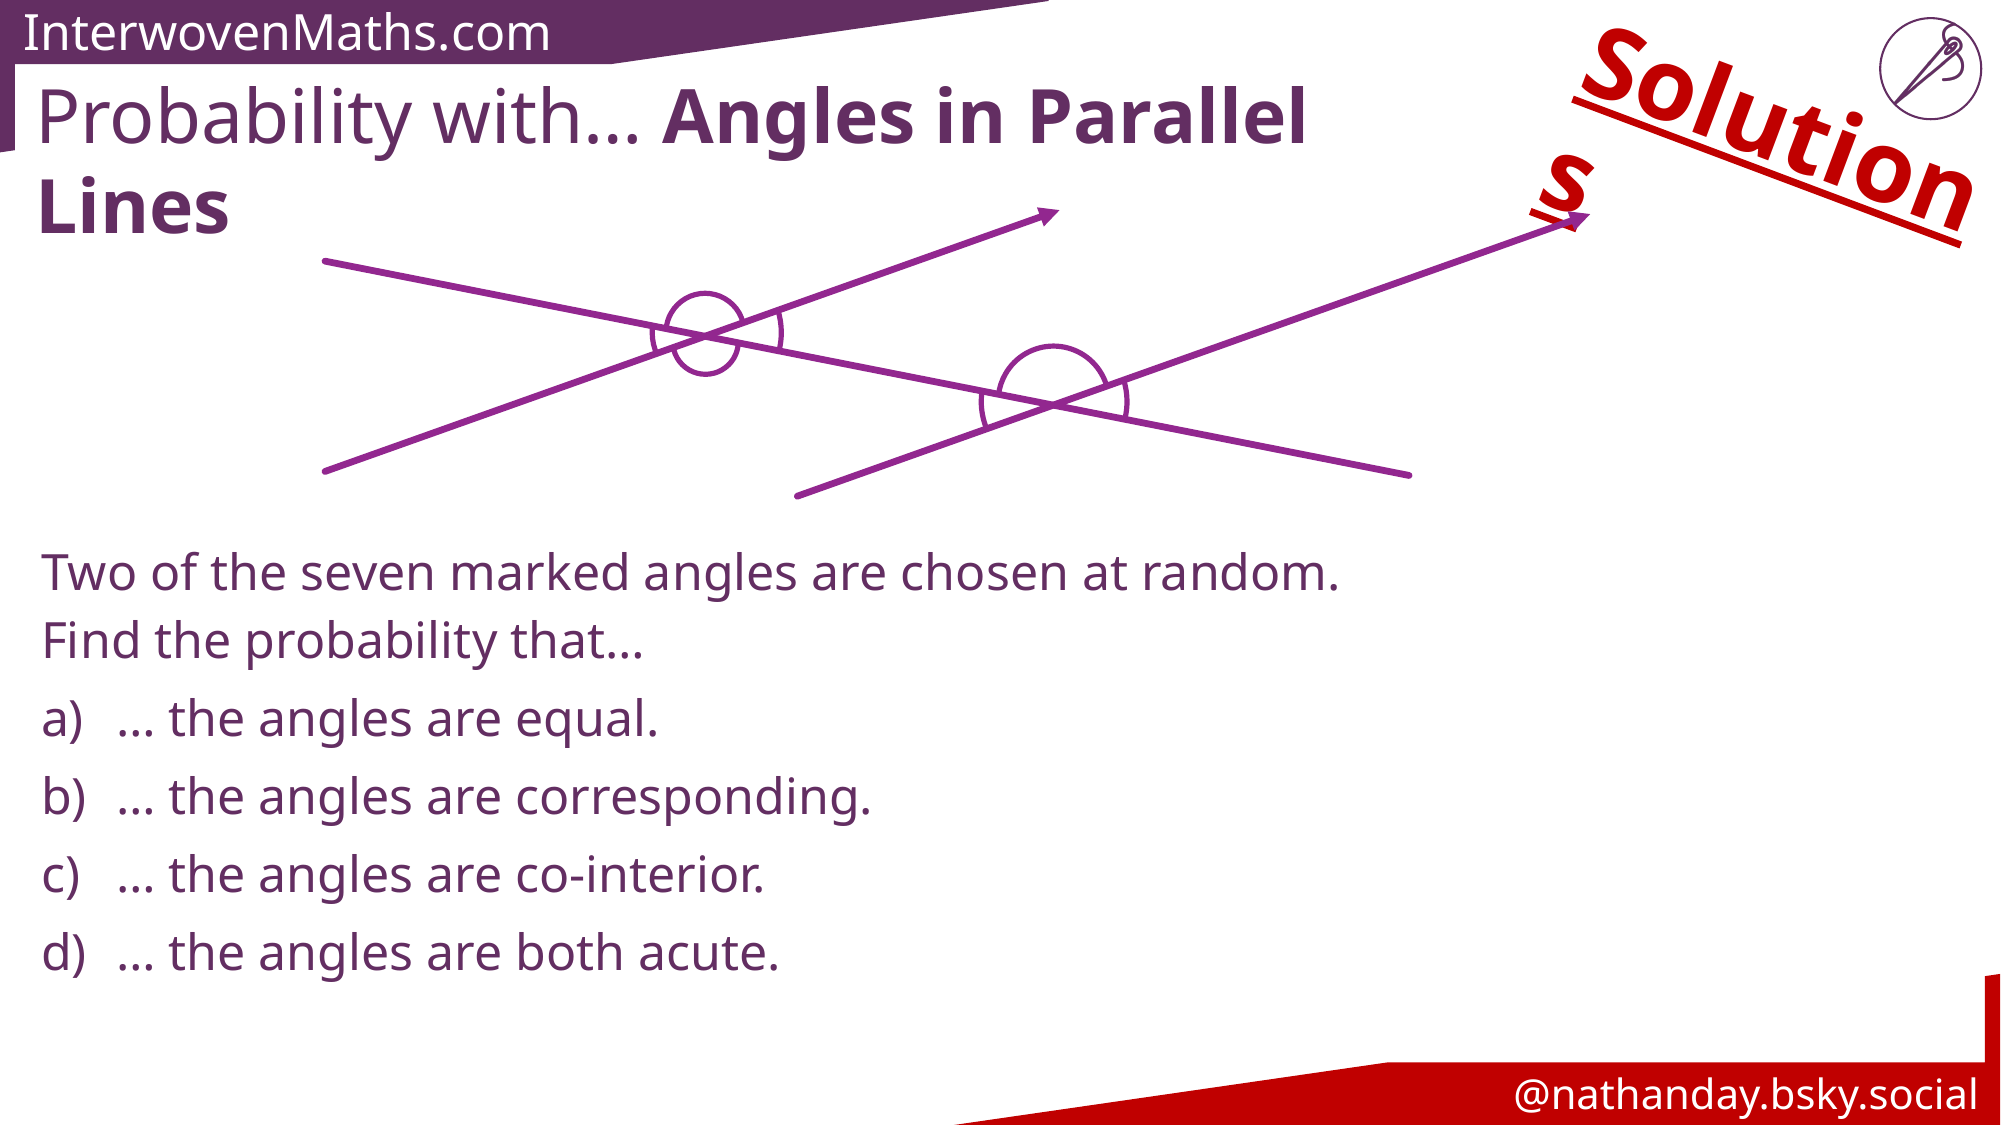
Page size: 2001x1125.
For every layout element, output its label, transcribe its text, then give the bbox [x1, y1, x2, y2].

picture [1961, 92, 1978, 112]
text_box @nathanday.bsky.social [1381, 1060, 1995, 1125]
picture [1881, 15, 1978, 51]
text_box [324, 210, 1591, 497]
picture [1881, 86, 1901, 112]
text_box Probability with… Angles in Parallel Lines [20, 61, 1504, 256]
picture [1882, 20, 1978, 112]
